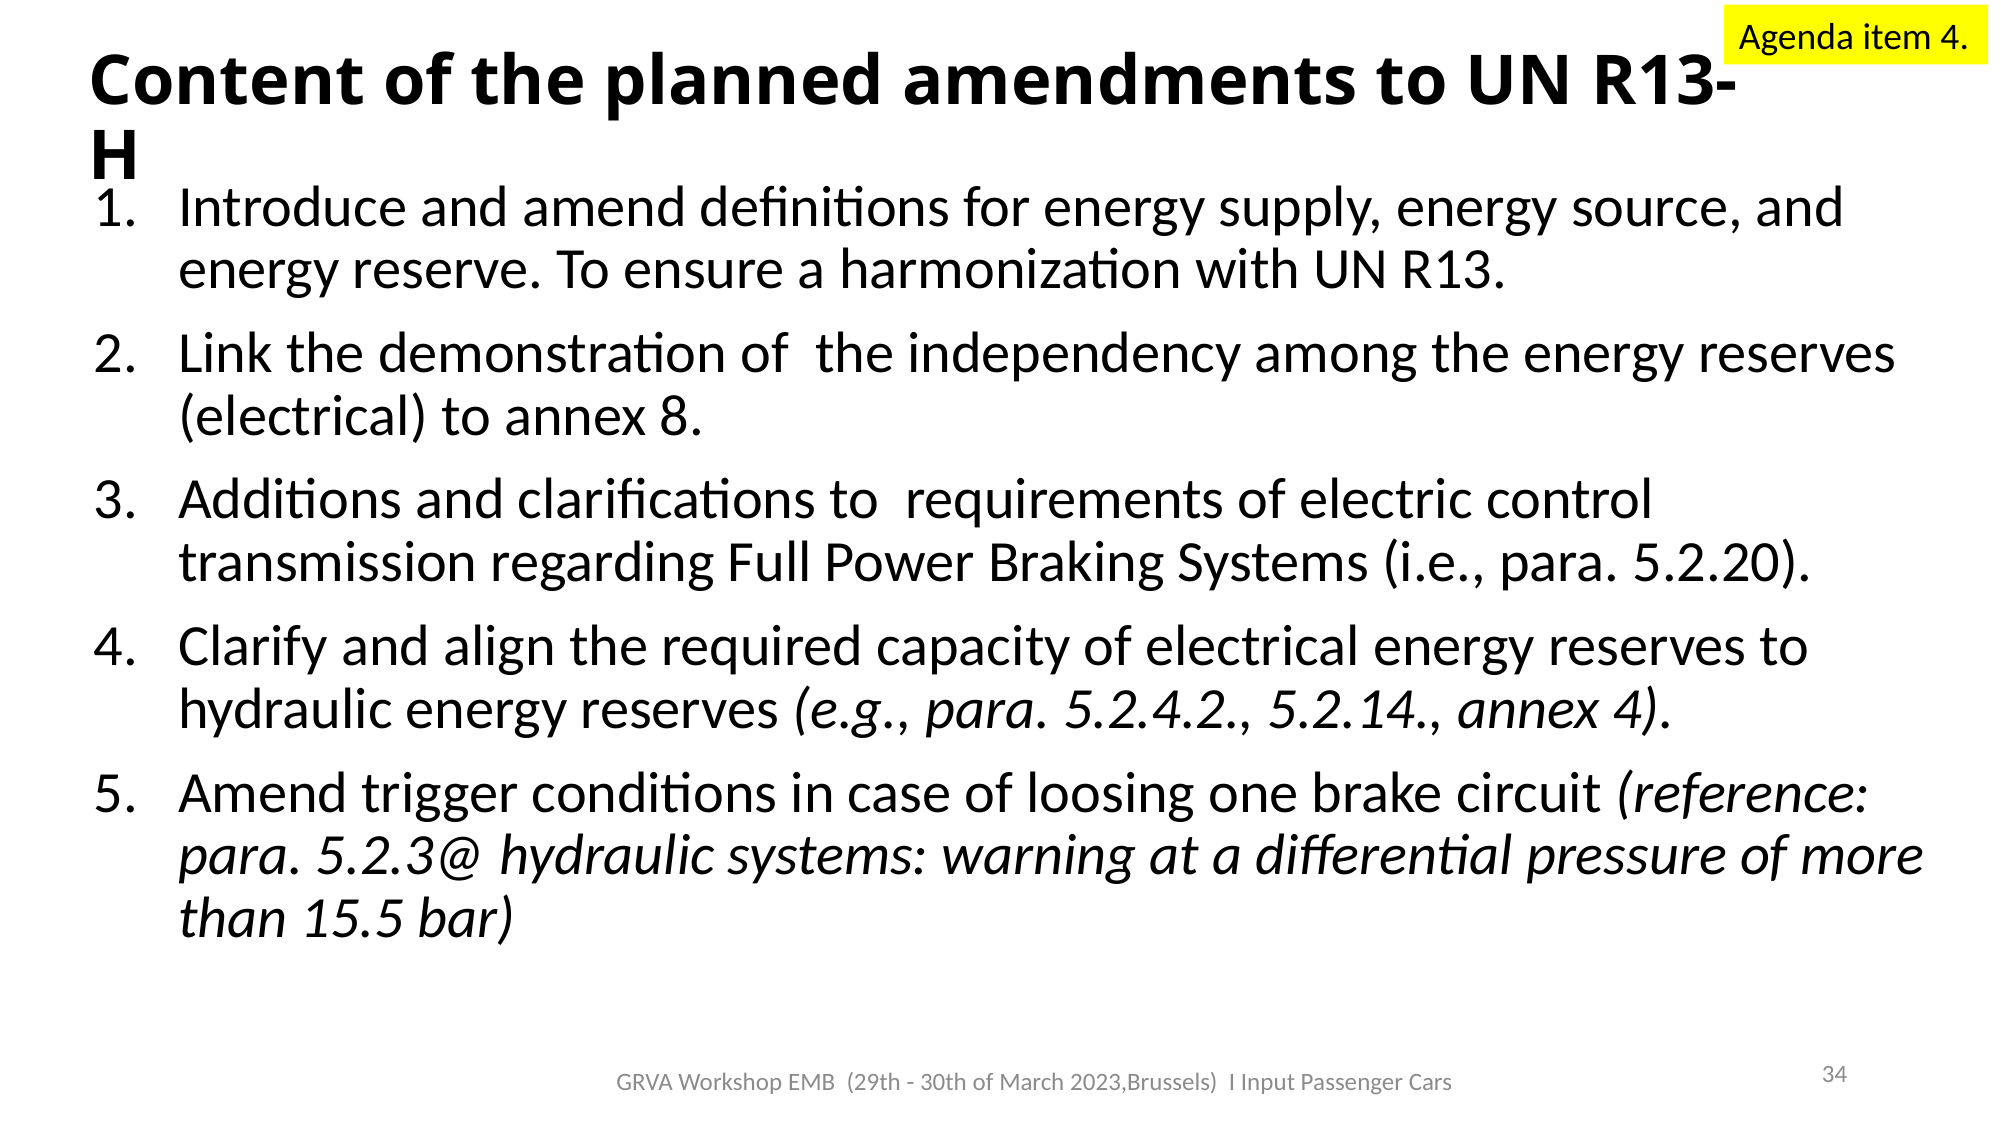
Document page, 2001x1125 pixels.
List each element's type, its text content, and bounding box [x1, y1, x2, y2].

text_box Content of the planned amendments to UN R13-H [73, 38, 1799, 168]
slide_number 34 [1412, 1043, 1863, 1103]
text_box Introduce and amend definitions for energy supply, energy source, and energy reserve. To ensure a harmonization with UN R13. Link the demonstration of the independency among the energy reserves (electrical) to annex 8. Additions and clarifications to requirements of electric control transmission regarding Full Power Braking Systems (i.e., para. 5.2.20). Clarify and align the required capacity of electrical energy reserves to hydraulic energy reserves (e.g., para. 5.2.4.2., 5.2.14., annex 4). Amend trigger conditions in case of loosing one brake circuit (reference: para. 5.2.3@ hydraulic systems: warning at a differential pressure of more than 15.5 bar) [16, 168, 1960, 1043]
text_box Agenda item 4. [1724, 4, 1989, 65]
footer GRVA Workshop EMB (29th - 30th of March 2023,Brussels) I Input Passenger Cars [465, 1050, 1605, 1111]
